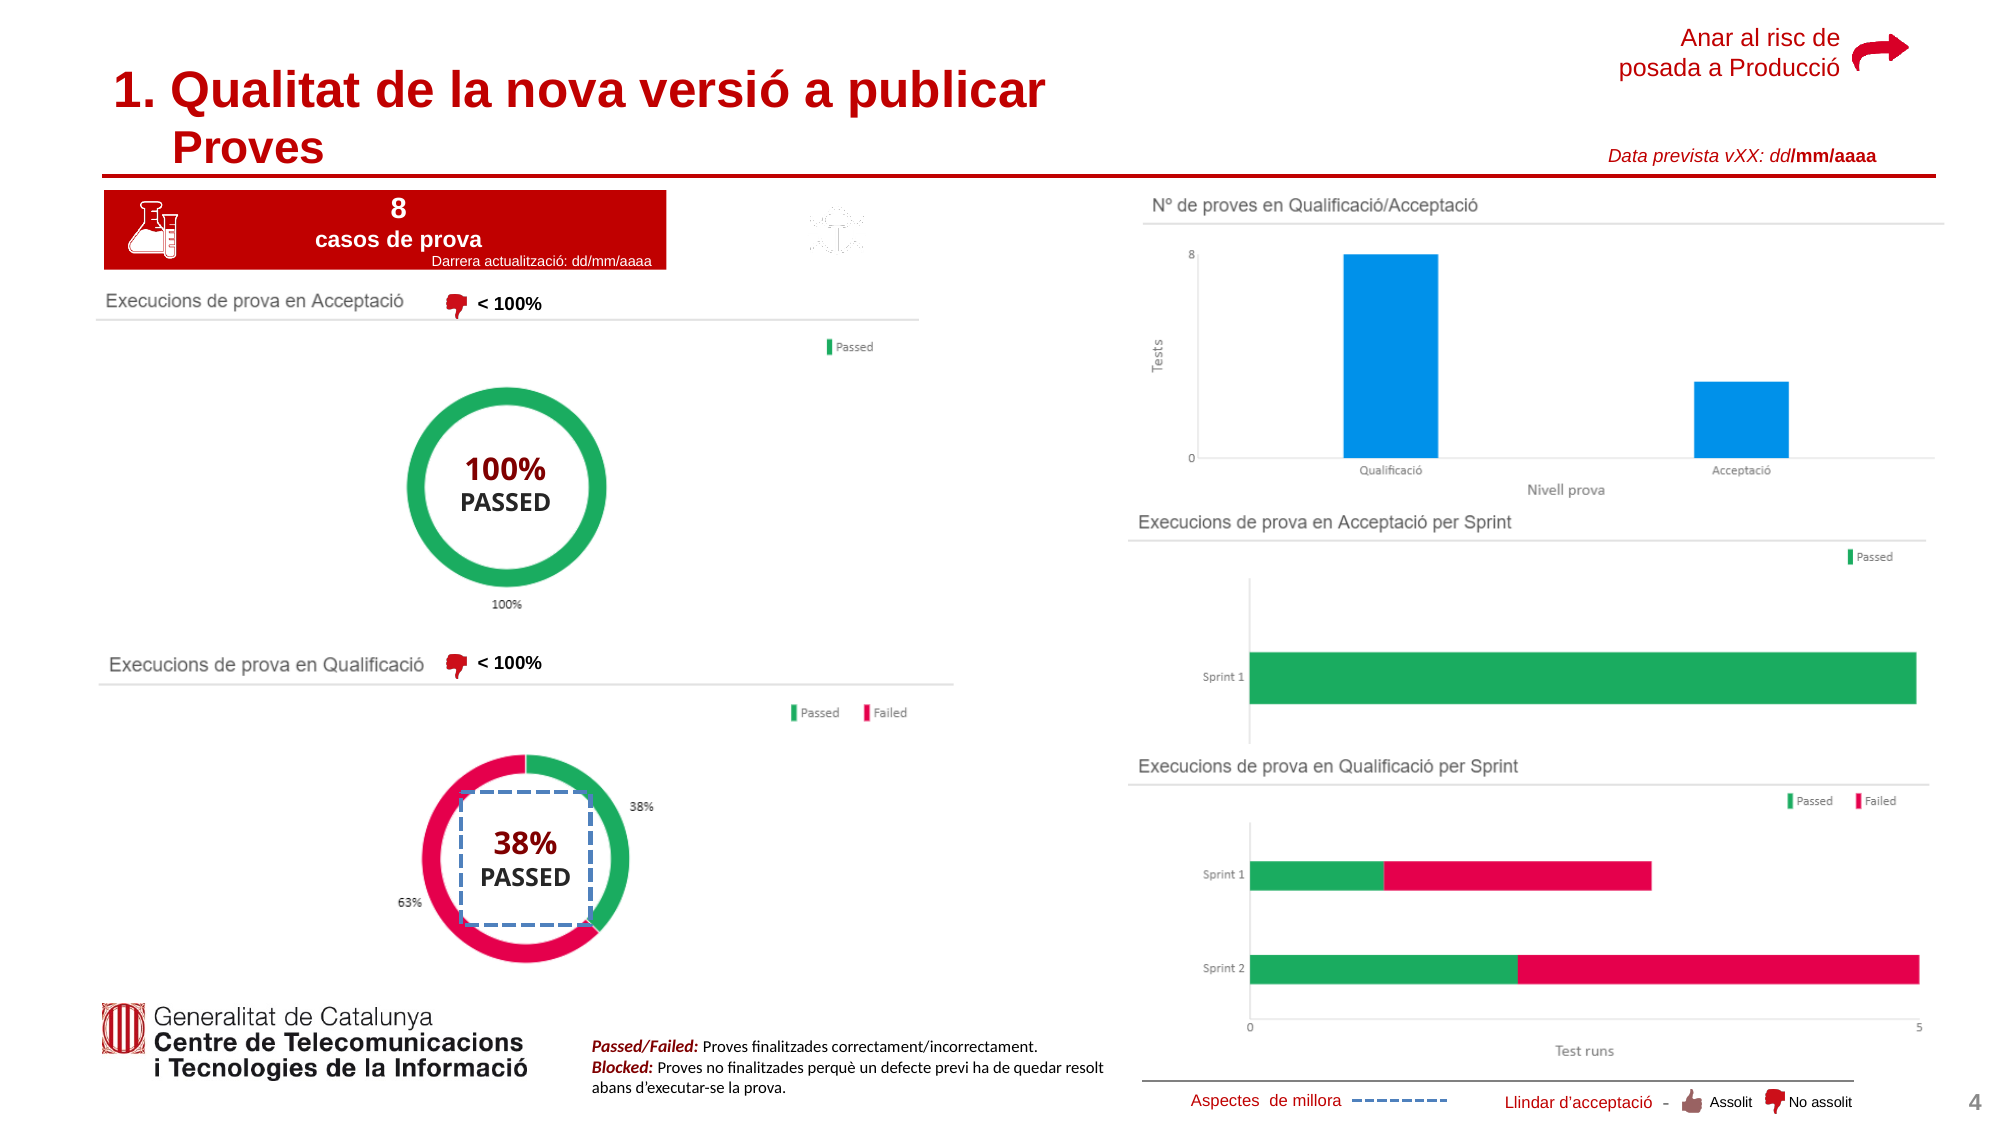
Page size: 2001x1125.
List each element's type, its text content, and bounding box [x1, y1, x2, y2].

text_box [444, 643, 544, 682]
picture [102, 1003, 527, 1081]
slide_number 4 [1530, 1079, 1997, 1124]
picture [98, 641, 954, 985]
text_box Llindar d’acceptació – [1498, 1090, 1679, 1121]
picture [1762, 1089, 1787, 1114]
text_box Passed/Failed: Proves finalitzades correctament/incorrectament. Blocked: Proves no finalitzades perquè un defecte previ ha de quedar resolt abans d’executar-se la prova. [577, 1027, 1152, 1105]
title 1. Qualitat de la nova versió a publicar Proves [98, 56, 1930, 172]
text_box Aspectes de millora [1184, 1090, 1398, 1118]
picture [1852, 31, 1909, 73]
text_box Anar al risc de posada a Producció [1590, 14, 1856, 89]
picture [1127, 182, 1945, 1070]
text_box Data prevista vXX: dd/mm/aaaa [1593, 135, 1897, 174]
picture [1680, 1088, 1705, 1113]
picture [95, 278, 919, 622]
text_box Assolit [1705, 1090, 1763, 1121]
picture [806, 203, 866, 257]
text_box No assolit [1787, 1082, 1872, 1121]
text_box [444, 283, 544, 323]
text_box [103, 189, 667, 270]
